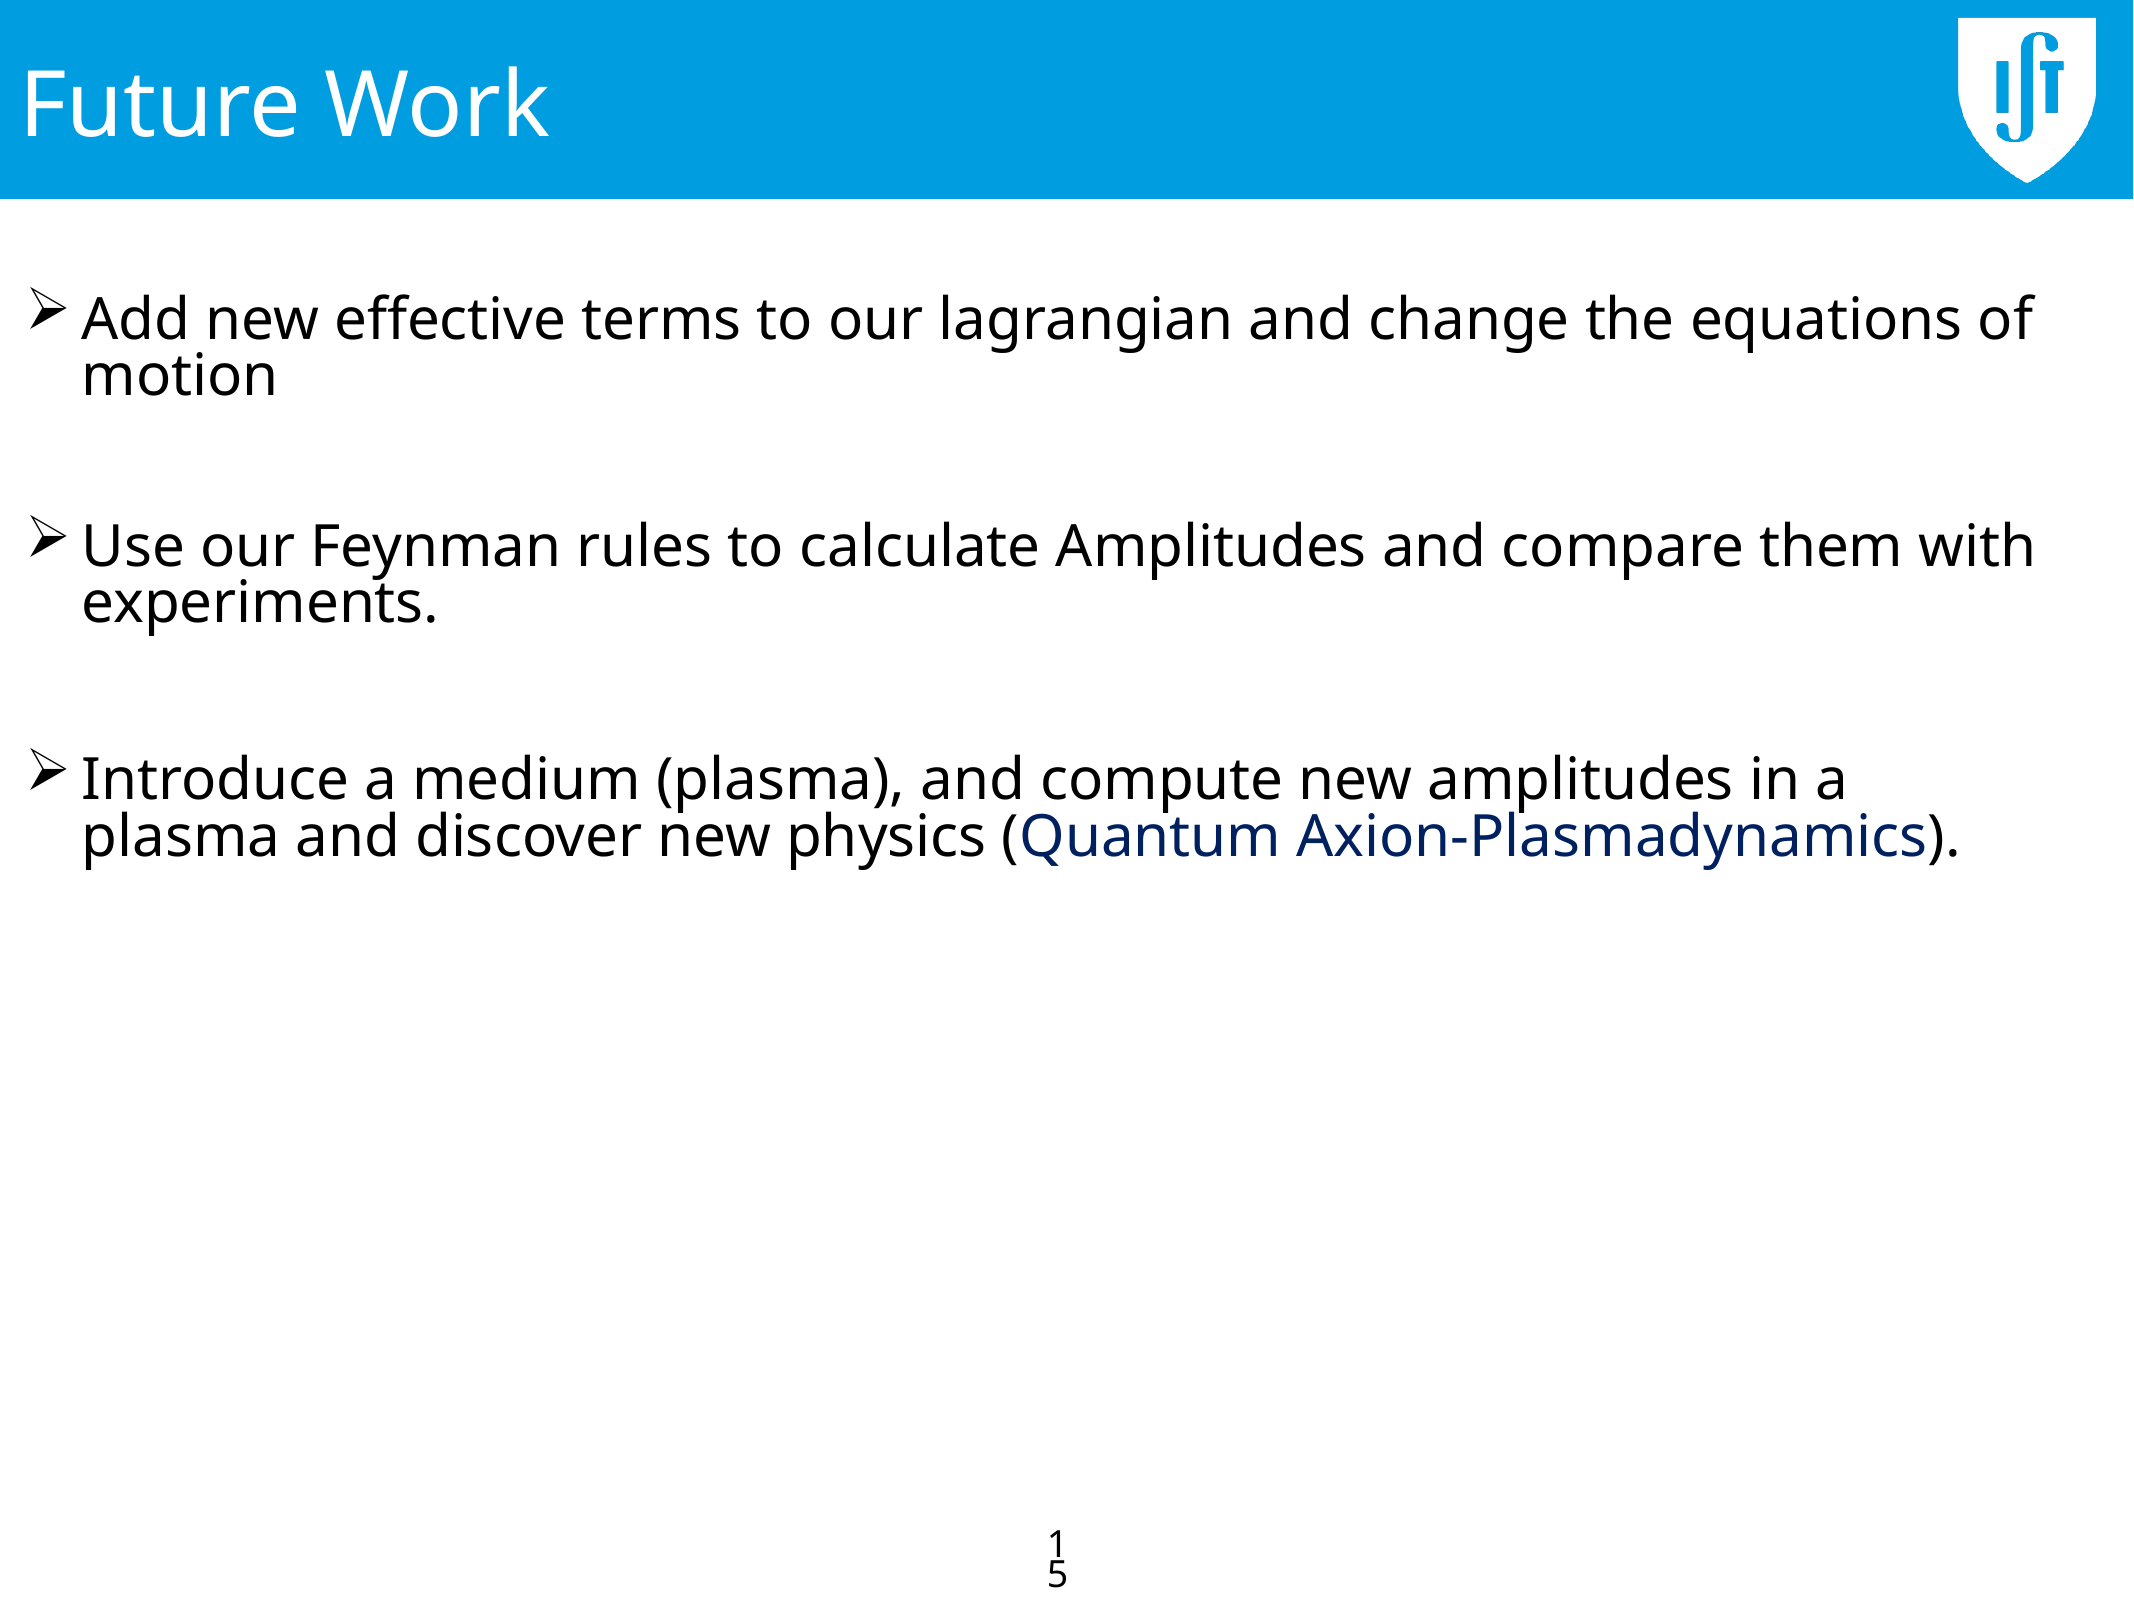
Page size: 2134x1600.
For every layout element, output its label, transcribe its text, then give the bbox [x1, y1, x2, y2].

text_box Use our Feynman rules to calculate Amplitudes and compare them with experiments. [17, 513, 2048, 746]
text_box Future Work [0, 0, 2134, 199]
picture [1959, 18, 2095, 182]
text_box Add new effective terms to our lagrangian and change the equations of motion [17, 286, 2048, 513]
slide_number 15 [1040, 1520, 1094, 1578]
text_box Introduce a medium (plasma), and compute new amplitudes in a plasma and discover new physics (Quantum Axion-Plasmadynamics). [17, 746, 2048, 877]
